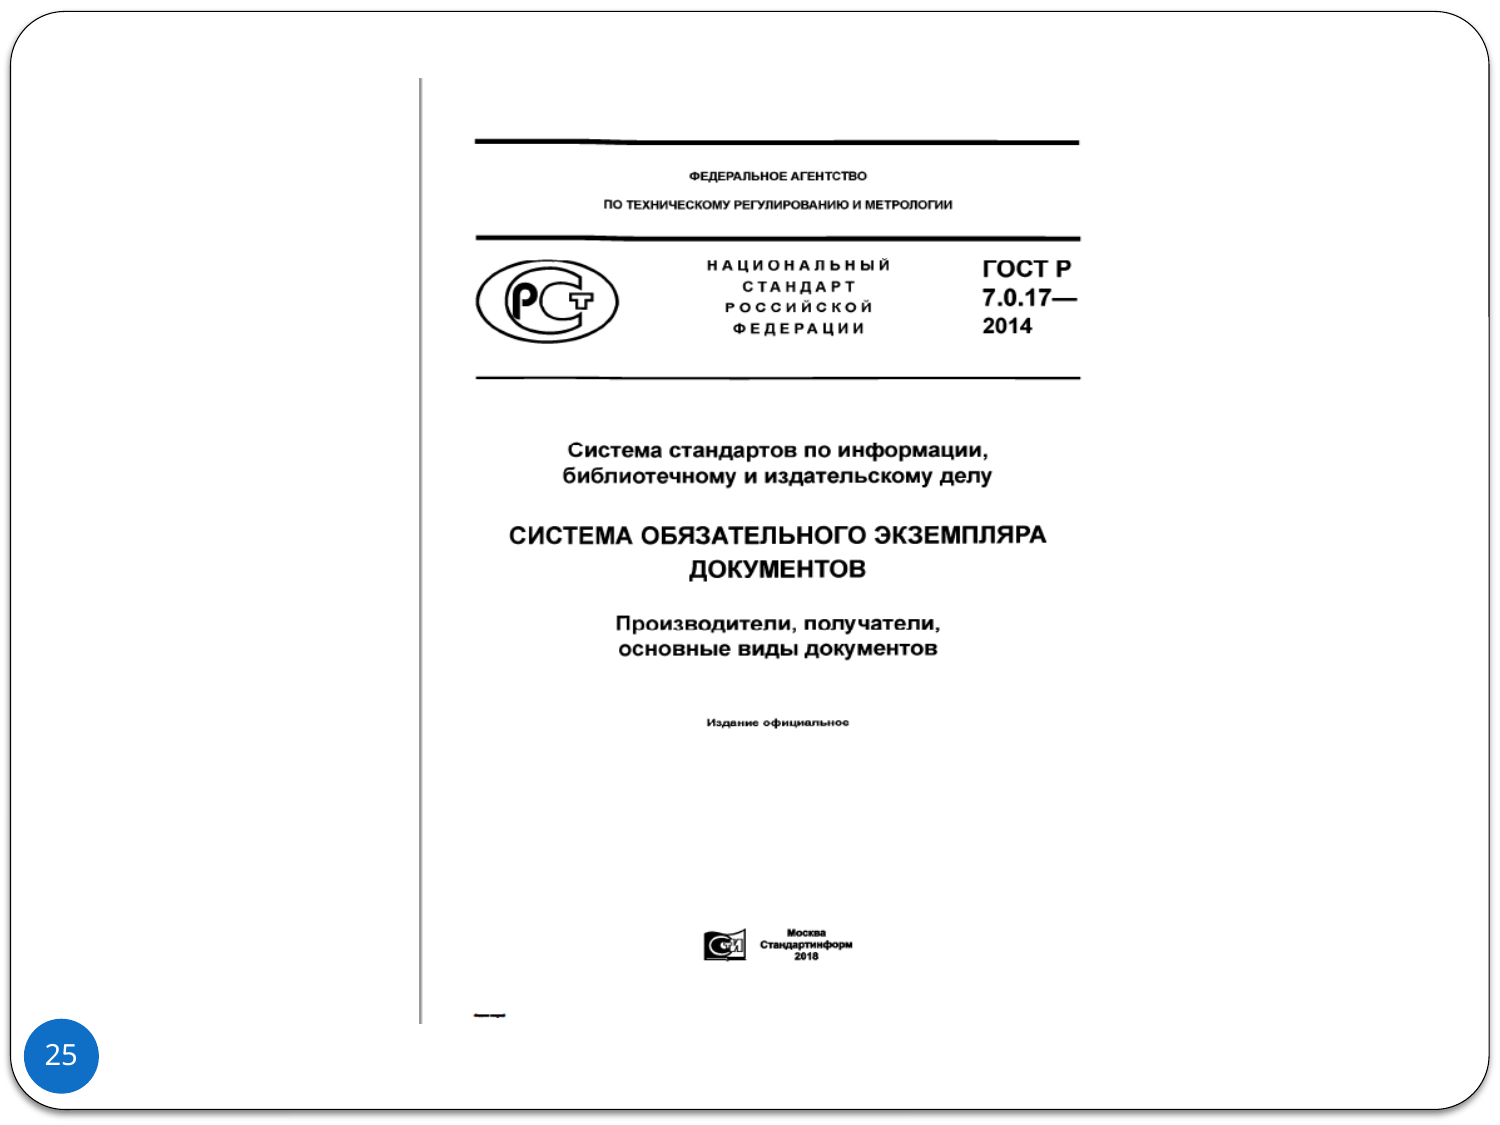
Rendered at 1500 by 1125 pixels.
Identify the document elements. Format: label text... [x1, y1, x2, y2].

slide_number 25 [23, 1018, 99, 1094]
picture [418, 77, 1164, 1024]
